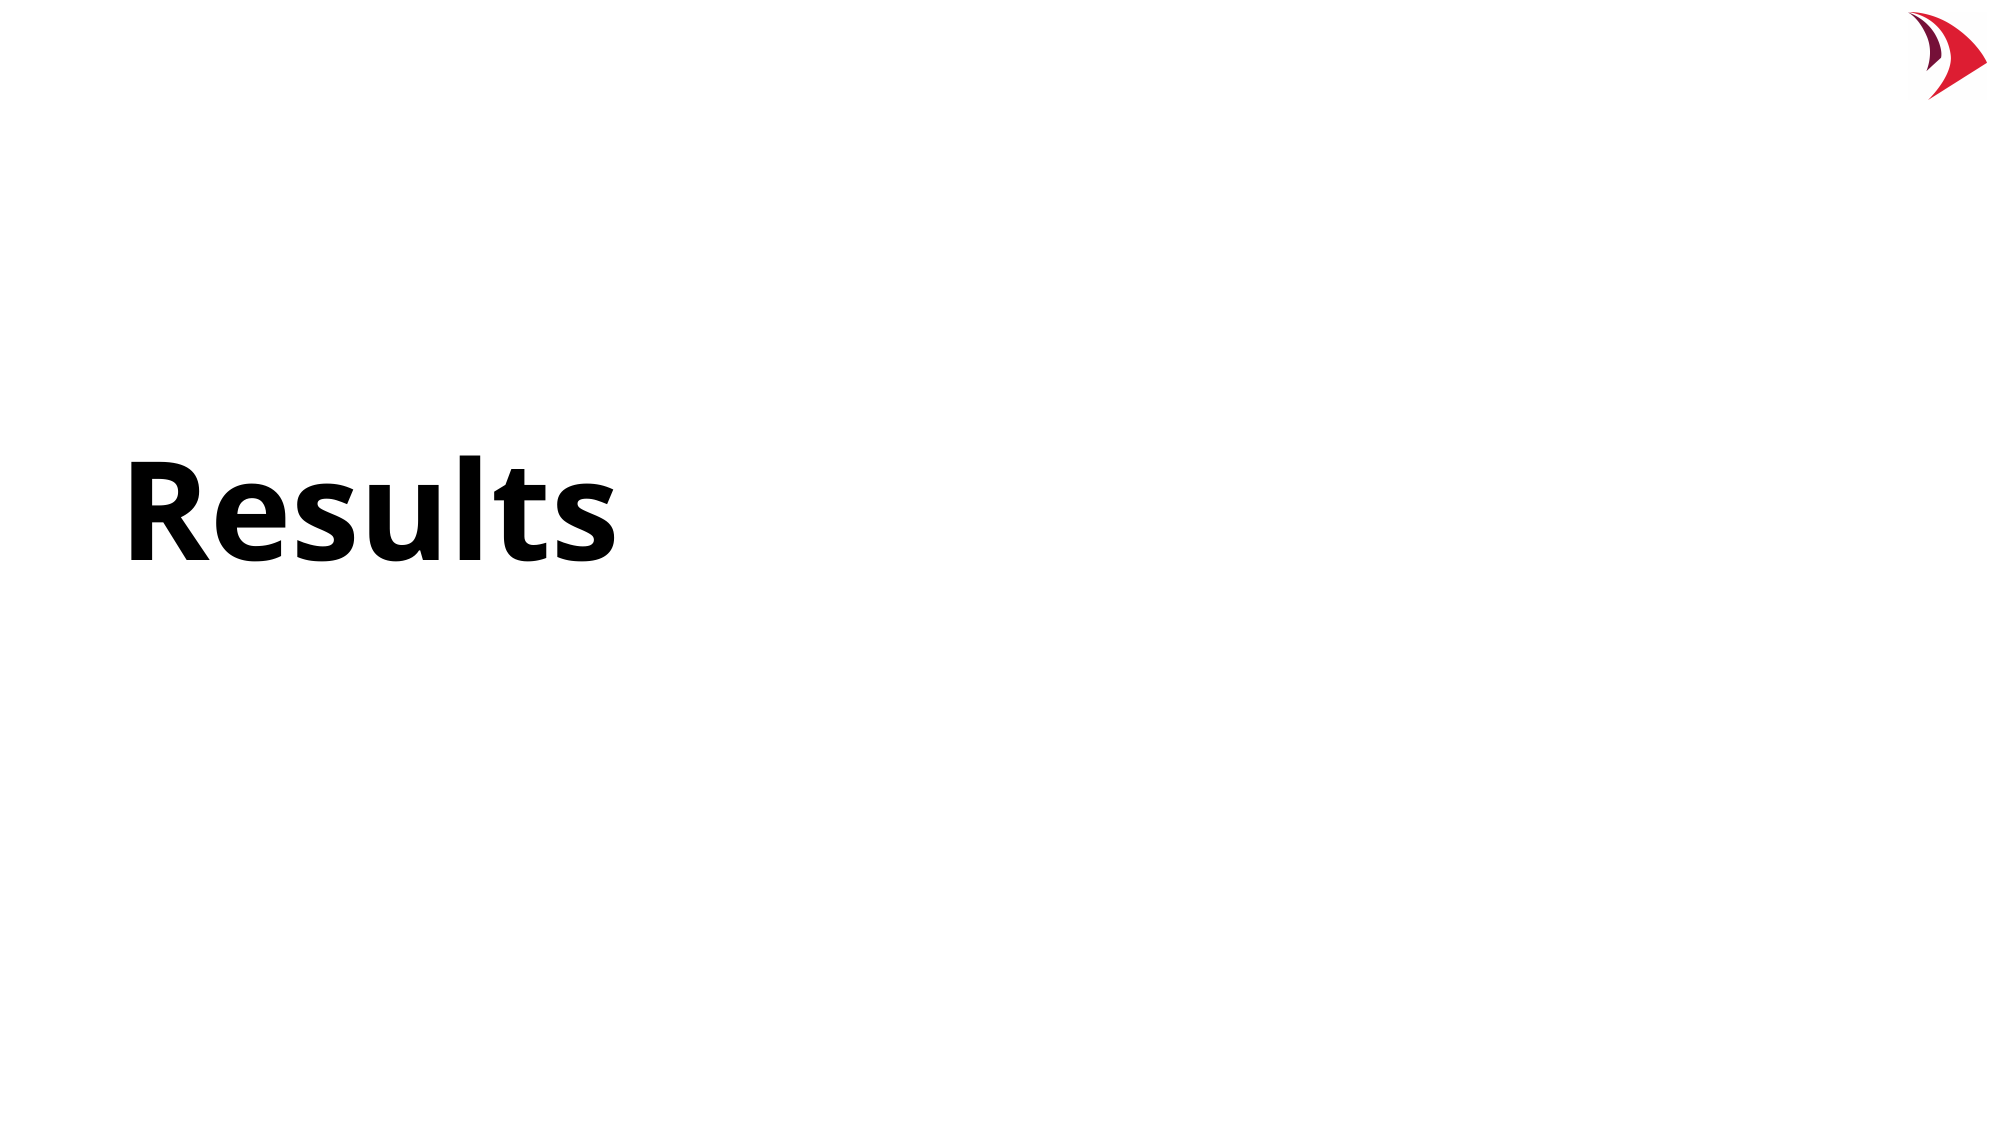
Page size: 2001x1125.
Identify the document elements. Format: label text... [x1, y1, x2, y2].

title Results [104, 223, 1801, 809]
picture [1908, 12, 1988, 100]
